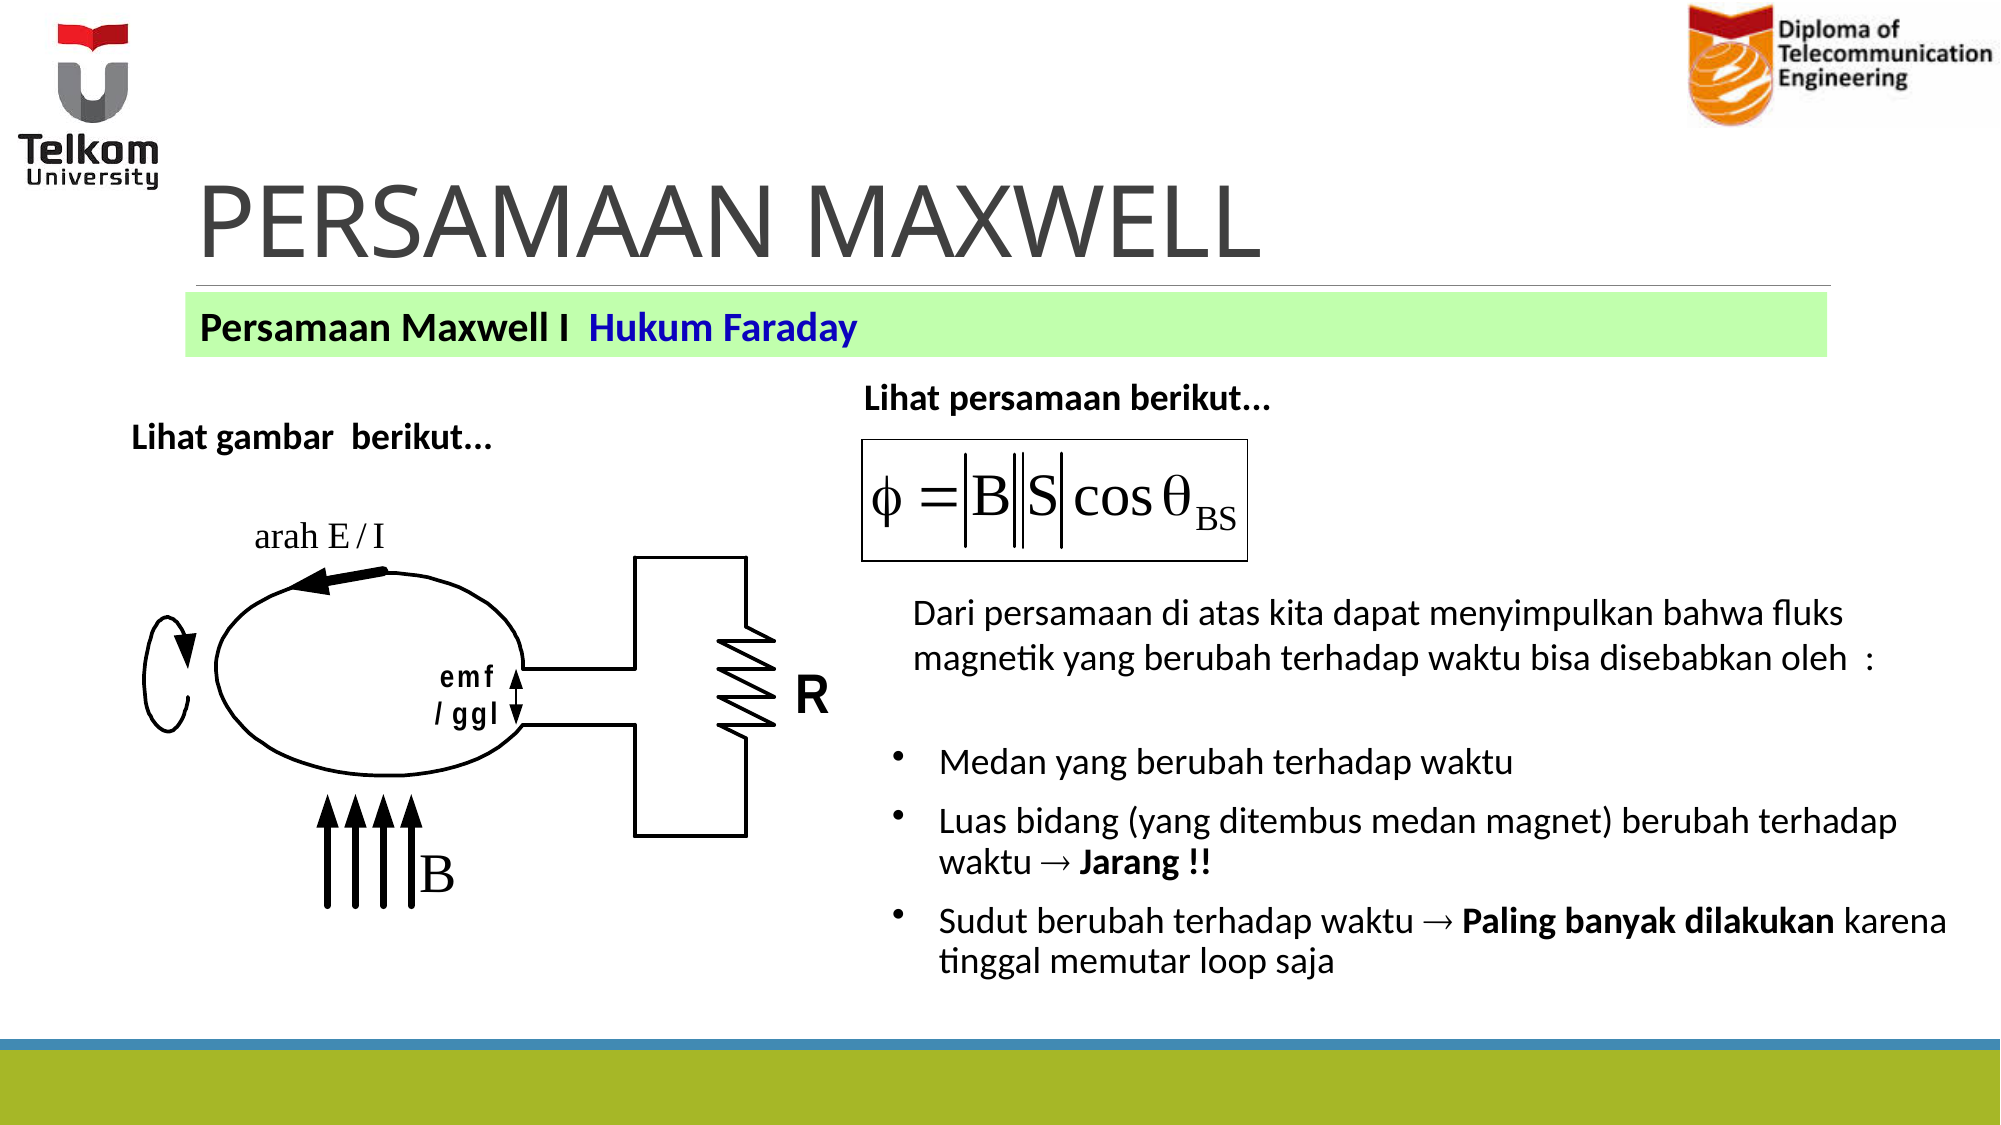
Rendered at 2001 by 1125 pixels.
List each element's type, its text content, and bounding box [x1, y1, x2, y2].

title PERSAMAAN MAXWELL [180, 47, 1830, 285]
text_box Medan yang berubah terhadap waktu Luas bidang (yang ditembus medan magnet) berubah terhadap waktu  Jarang !! Sudut berubah terhadap waktu  Paling banyak dilakukan karena tinggal memutar loop saja [877, 734, 1965, 990]
picture [1686, 1, 2000, 128]
text_box Lihat persamaan berikut... [849, 365, 1450, 426]
text_box Lihat gambar berikut... [116, 404, 717, 465]
picture [1, 0, 183, 210]
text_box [862, 439, 1248, 561]
text_box Persamaan Maxwell I Hukum Faraday [185, 292, 1828, 357]
text_box Dari persamaan di atas kita dapat menyimpulkan bahwa fluks magnetik yang berubah terhadap waktu bisa disebabkan oleh : [898, 580, 1965, 686]
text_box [127, 503, 878, 923]
